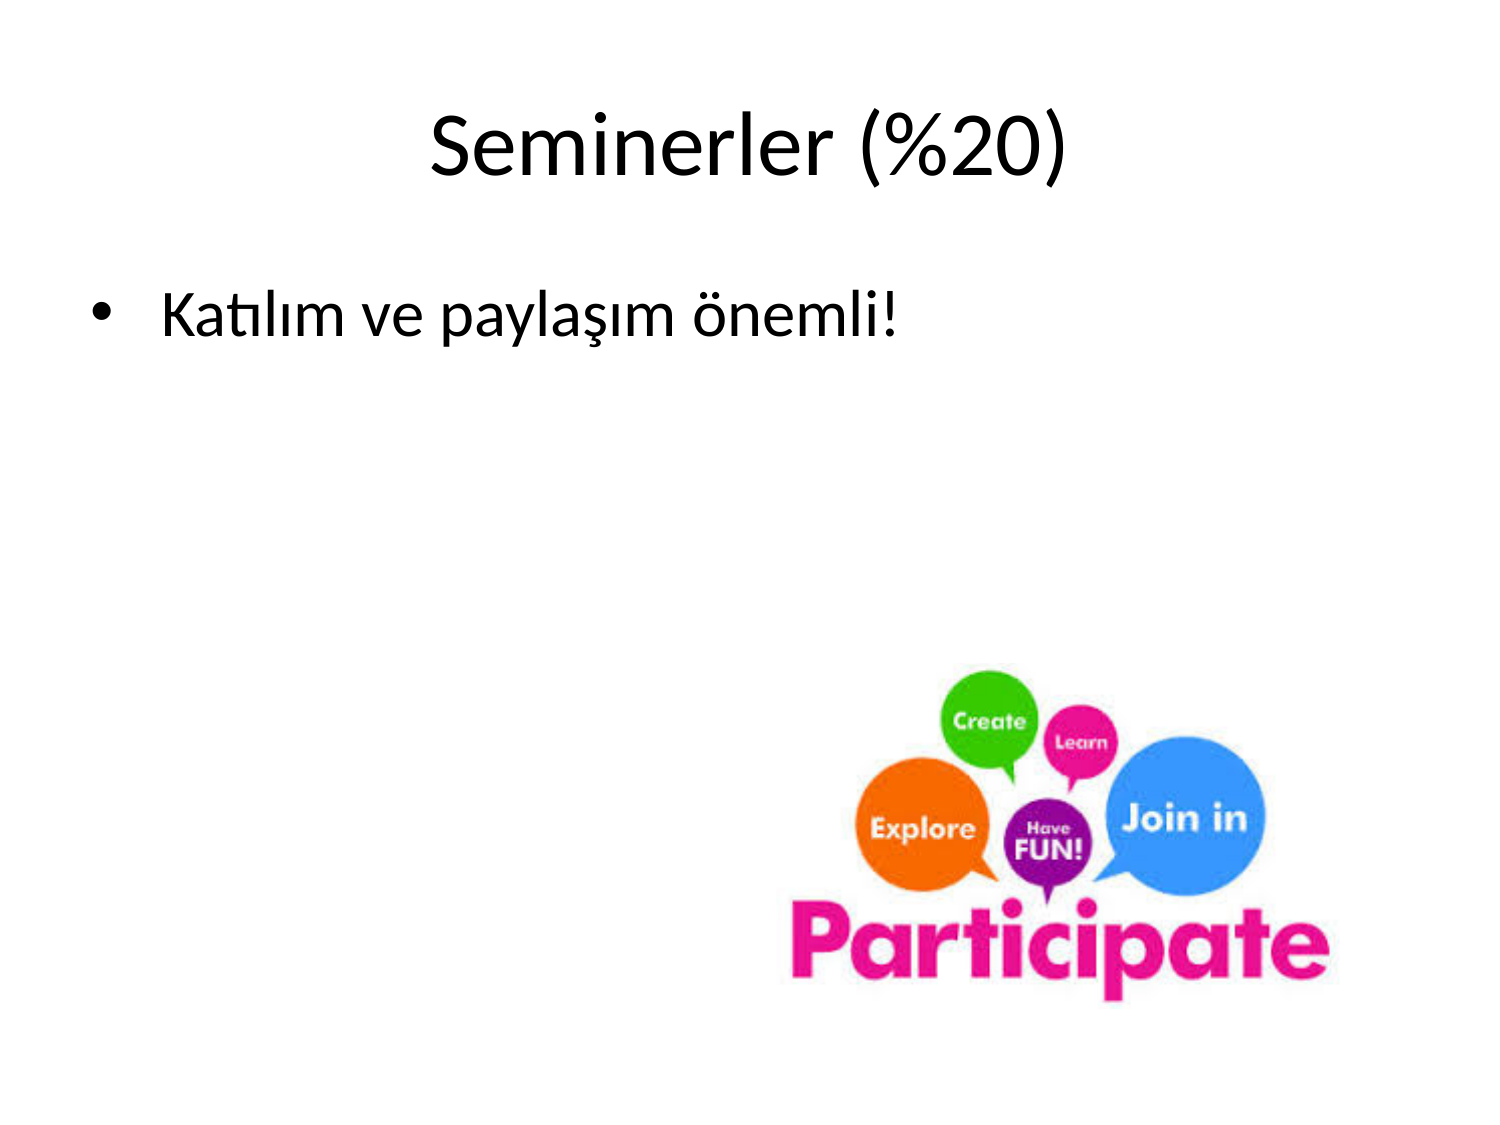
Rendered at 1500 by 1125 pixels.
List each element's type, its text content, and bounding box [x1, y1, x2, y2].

list Katılım ve paylaşım önemli! [75, 262, 1425, 1005]
title Seminerler (%20) [75, 45, 1425, 233]
picture [761, 663, 1352, 1009]
